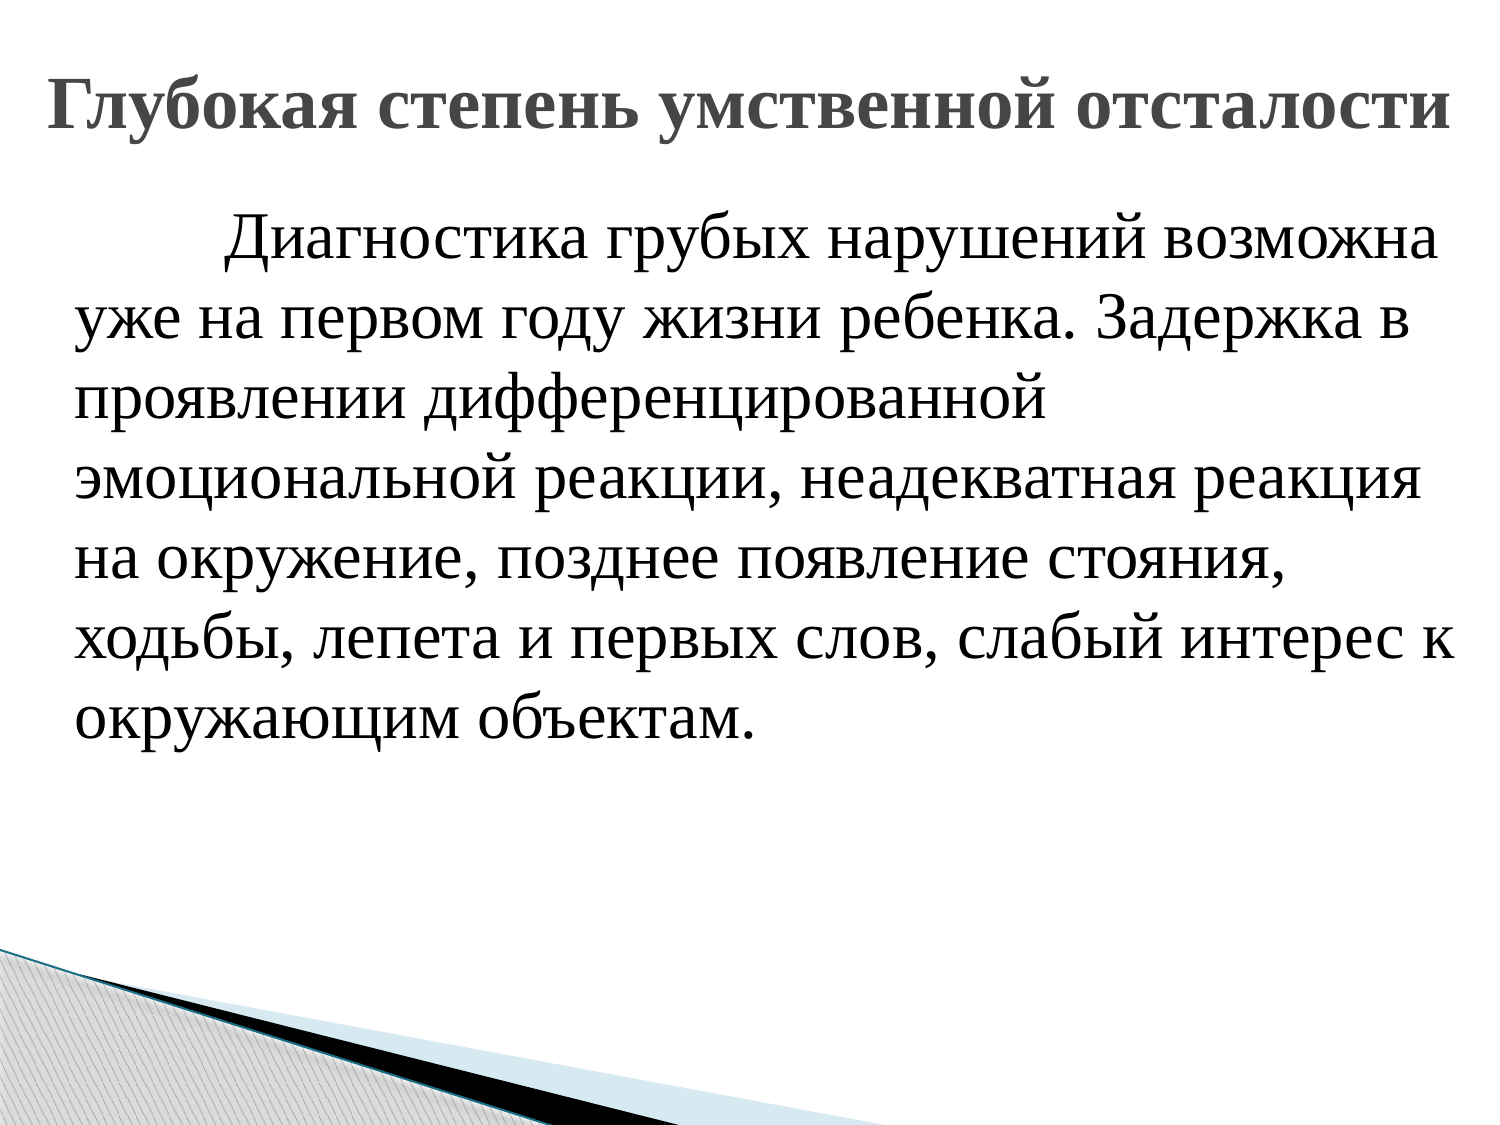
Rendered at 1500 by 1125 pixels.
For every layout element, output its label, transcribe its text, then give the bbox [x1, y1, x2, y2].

title Глубокая степень умственной отсталости [0, 0, 1500, 197]
list Диагностика грубых нарушений возможна уже на первом году жизни ребенка. Задержка в проявлении дифференцированной эмоциональной реакции, неадекватная реакция на окружение, позднее появление стояния, ходьбы, лепета и первых слов, слабый интерес к окружающим объектам. [0, 197, 1500, 1125]
